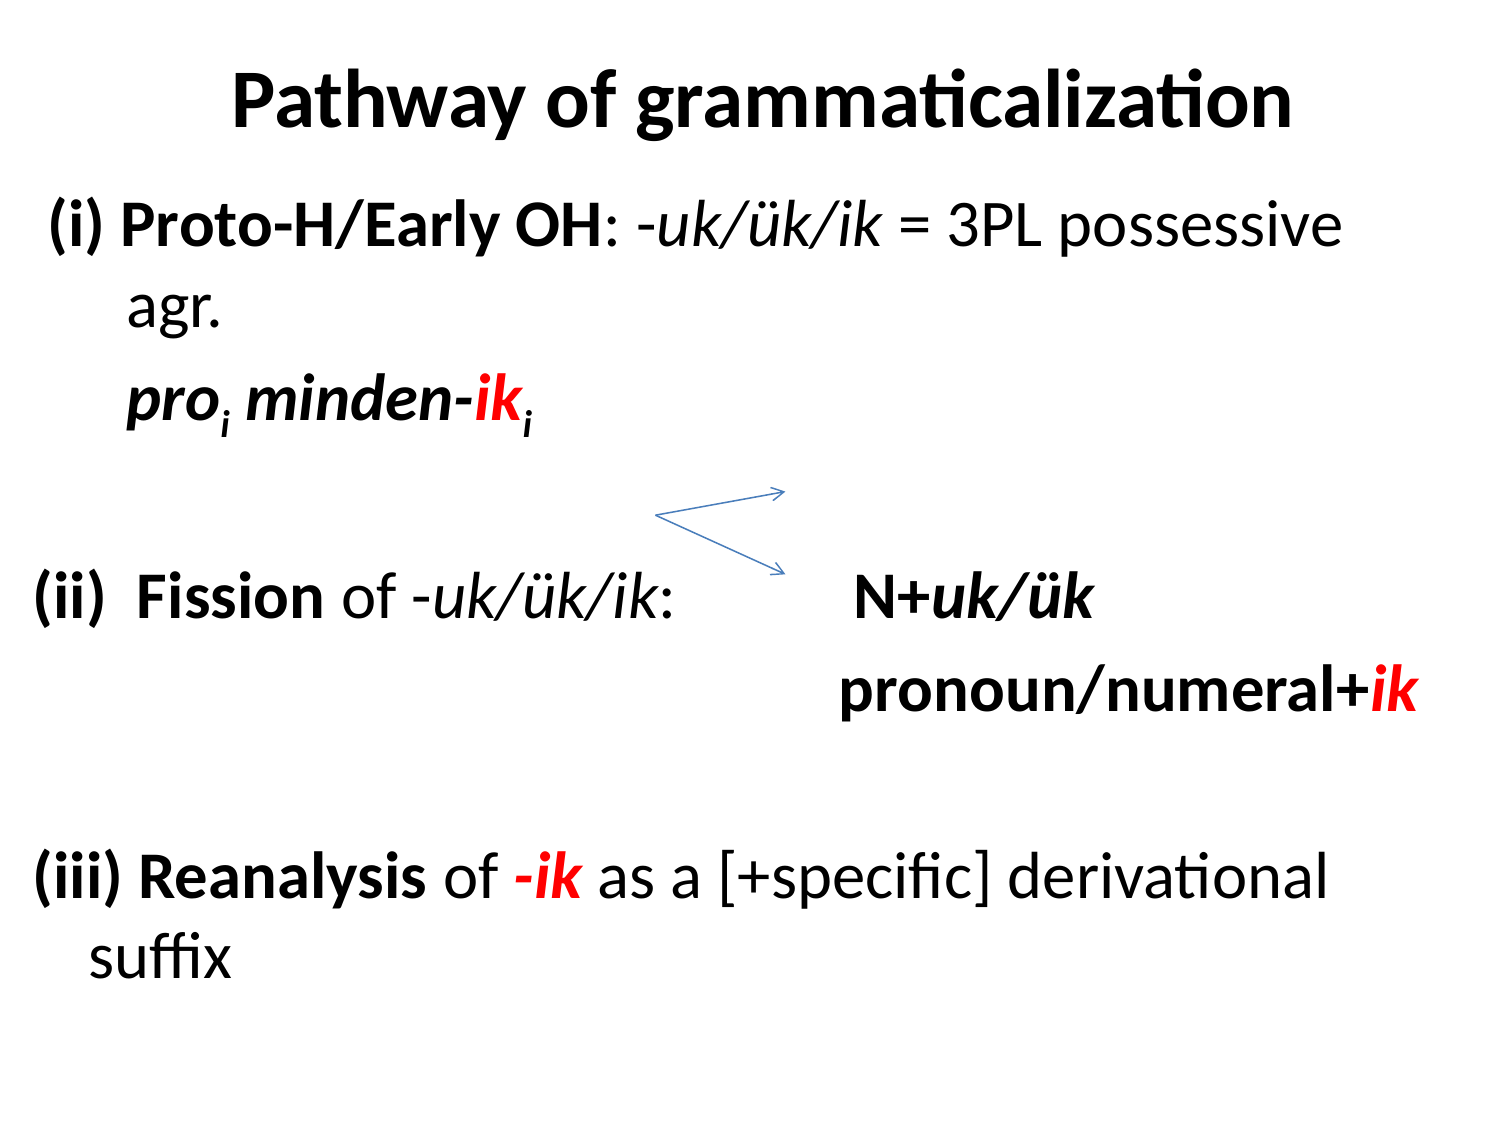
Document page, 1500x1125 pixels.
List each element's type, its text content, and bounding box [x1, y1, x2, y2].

title Pathway of grammaticalization [88, 0, 1439, 172]
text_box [655, 514, 786, 575]
list (i) Proto-H/Early OH: -uk/ük/ik = 3pl possessive agr. proi minden-iki (ii) Fission of -uk/ük/ik: N+uk/ük pronoun/numeral+ik (iii) Reanalysis of -ik as a [+specific] derivational suffix [17, 172, 1467, 1094]
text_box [655, 491, 786, 514]
